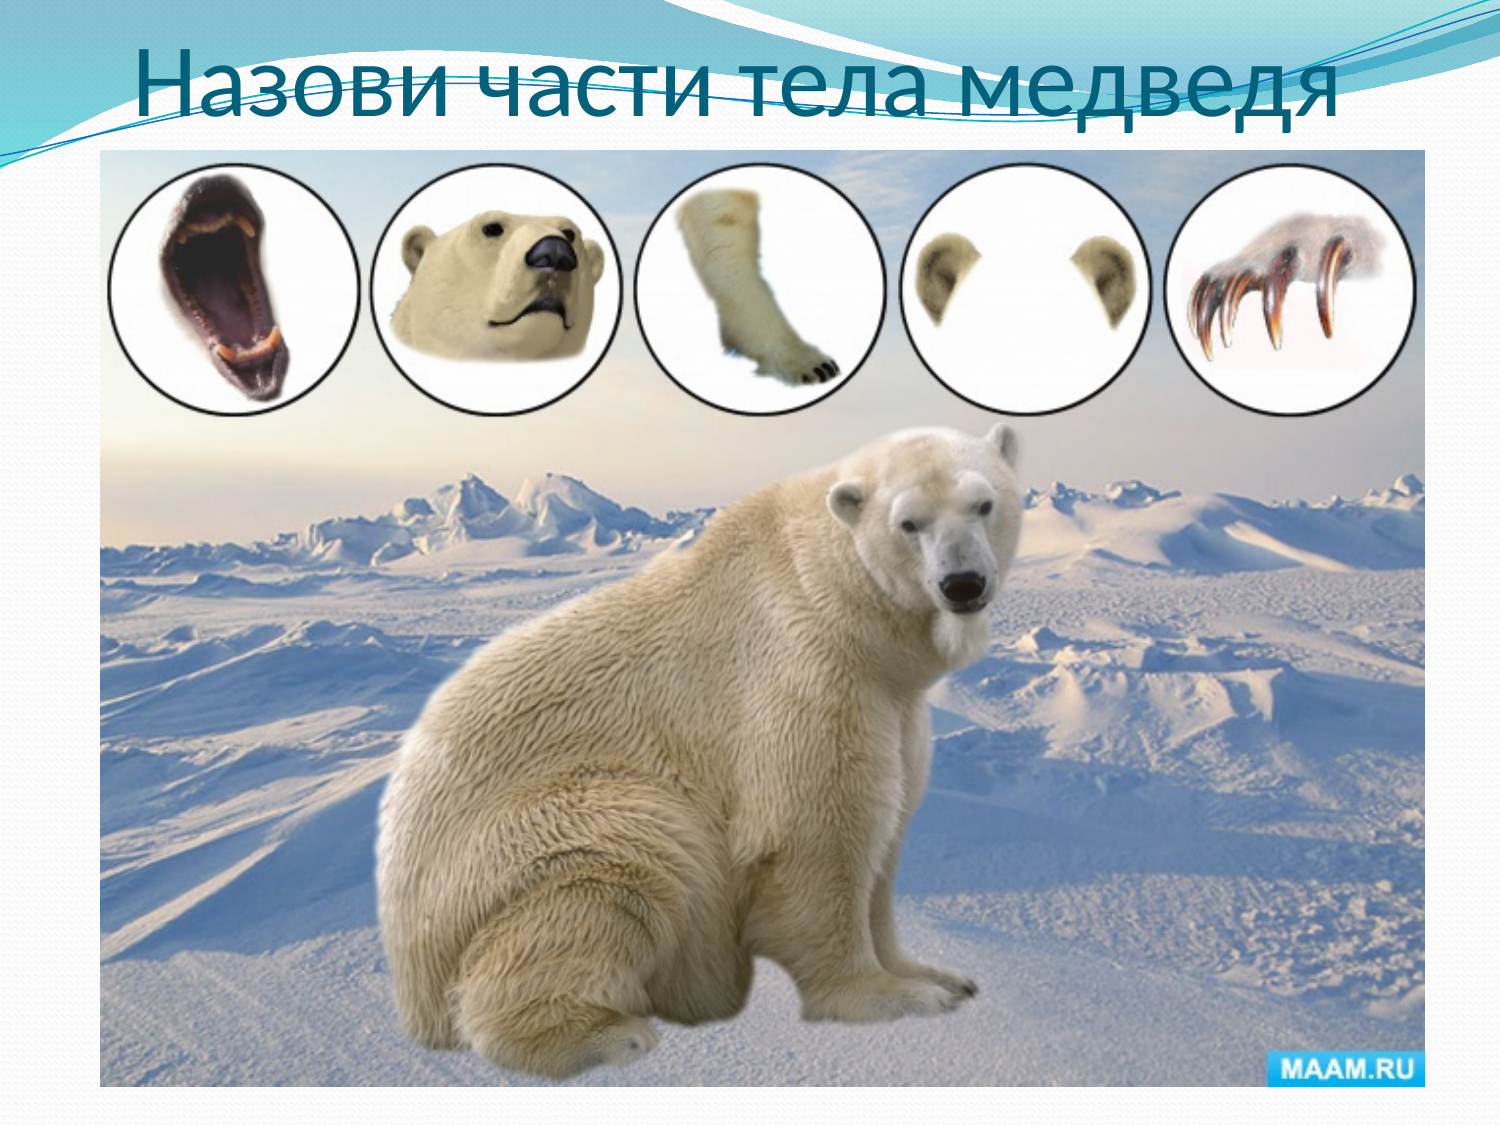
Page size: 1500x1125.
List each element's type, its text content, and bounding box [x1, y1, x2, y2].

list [100, 150, 1425, 1087]
title Назови части тела медведя [75, 0, 1425, 138]
